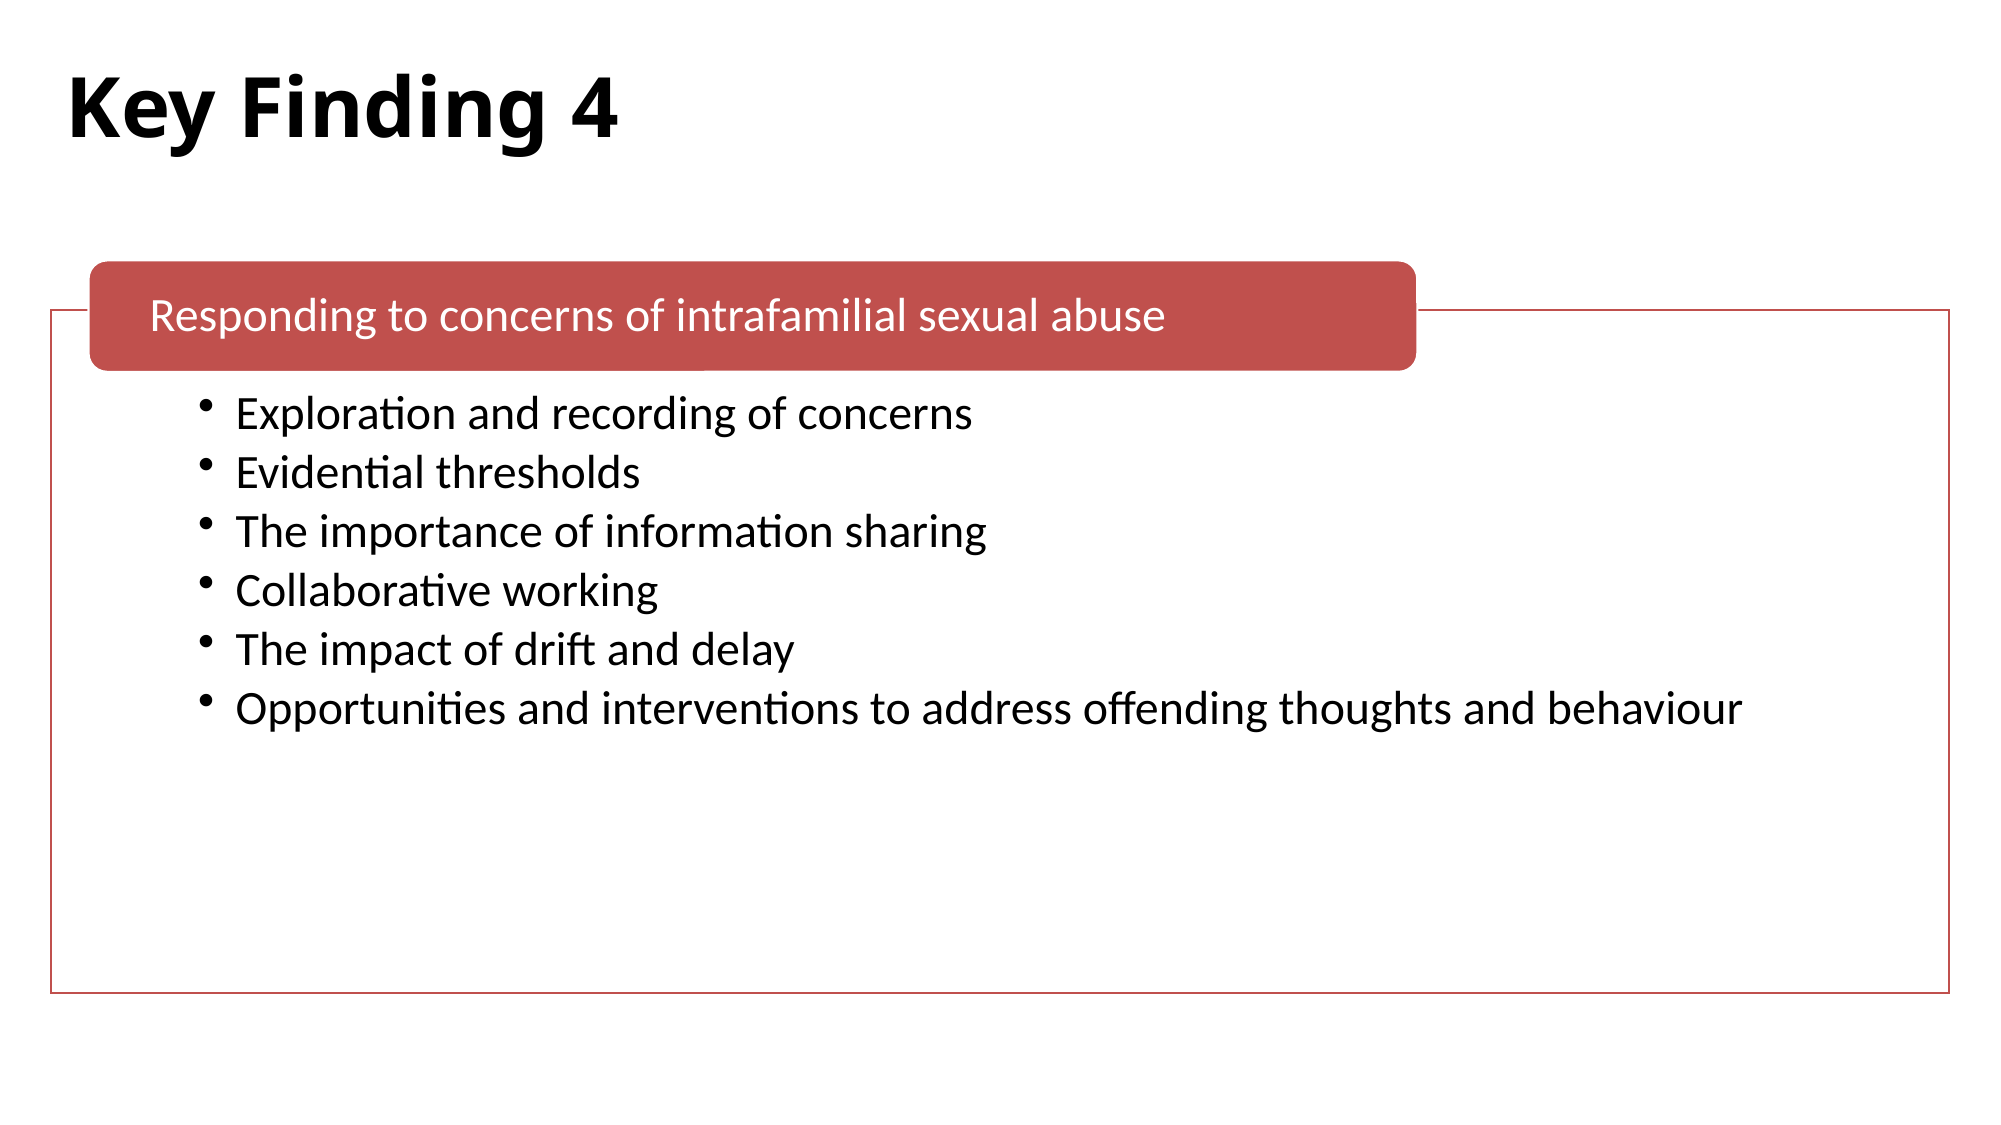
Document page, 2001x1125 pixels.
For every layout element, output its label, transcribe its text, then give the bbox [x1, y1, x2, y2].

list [50, 198, 1950, 993]
title Key Finding 4 [50, 57, 1776, 163]
